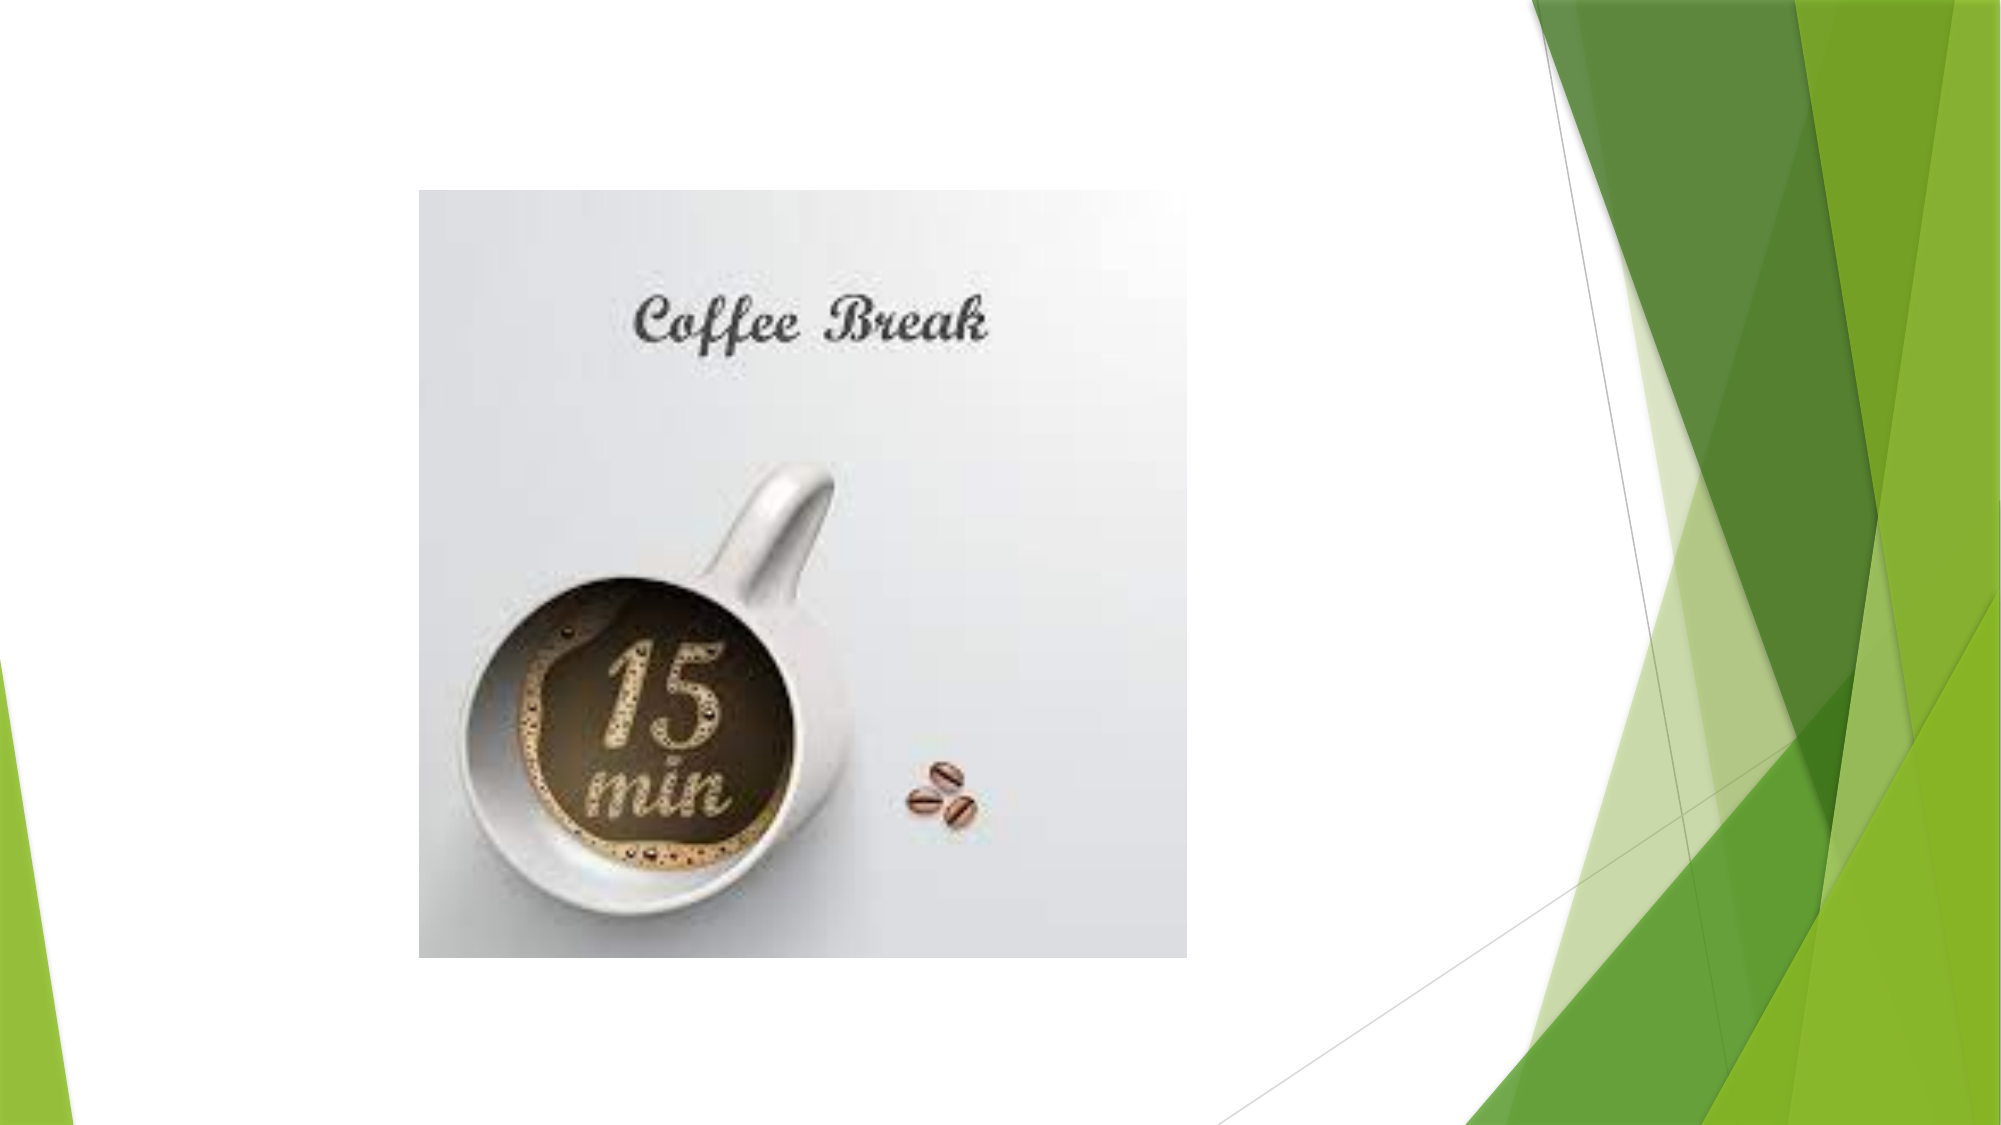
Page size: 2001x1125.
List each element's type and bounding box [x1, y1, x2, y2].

picture [418, 190, 1188, 959]
